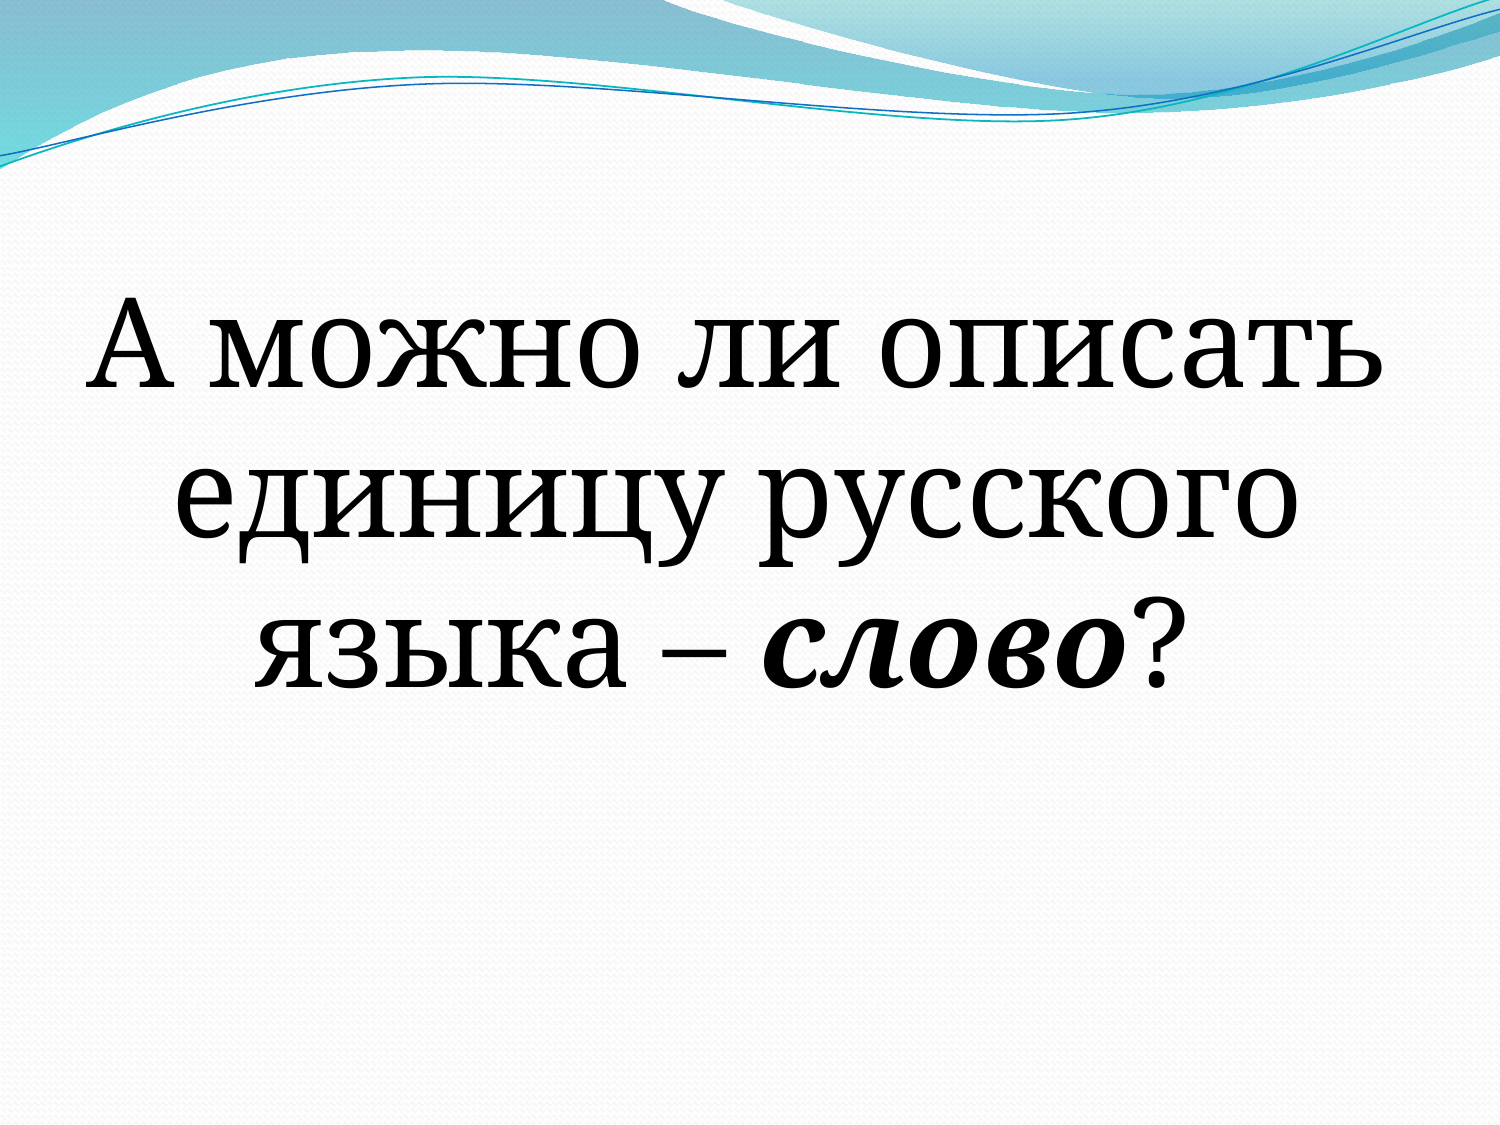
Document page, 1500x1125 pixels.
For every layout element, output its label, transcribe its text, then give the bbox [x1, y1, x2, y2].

text_box А можно ли описать единицу русского языка – слово? [53, 255, 1424, 721]
